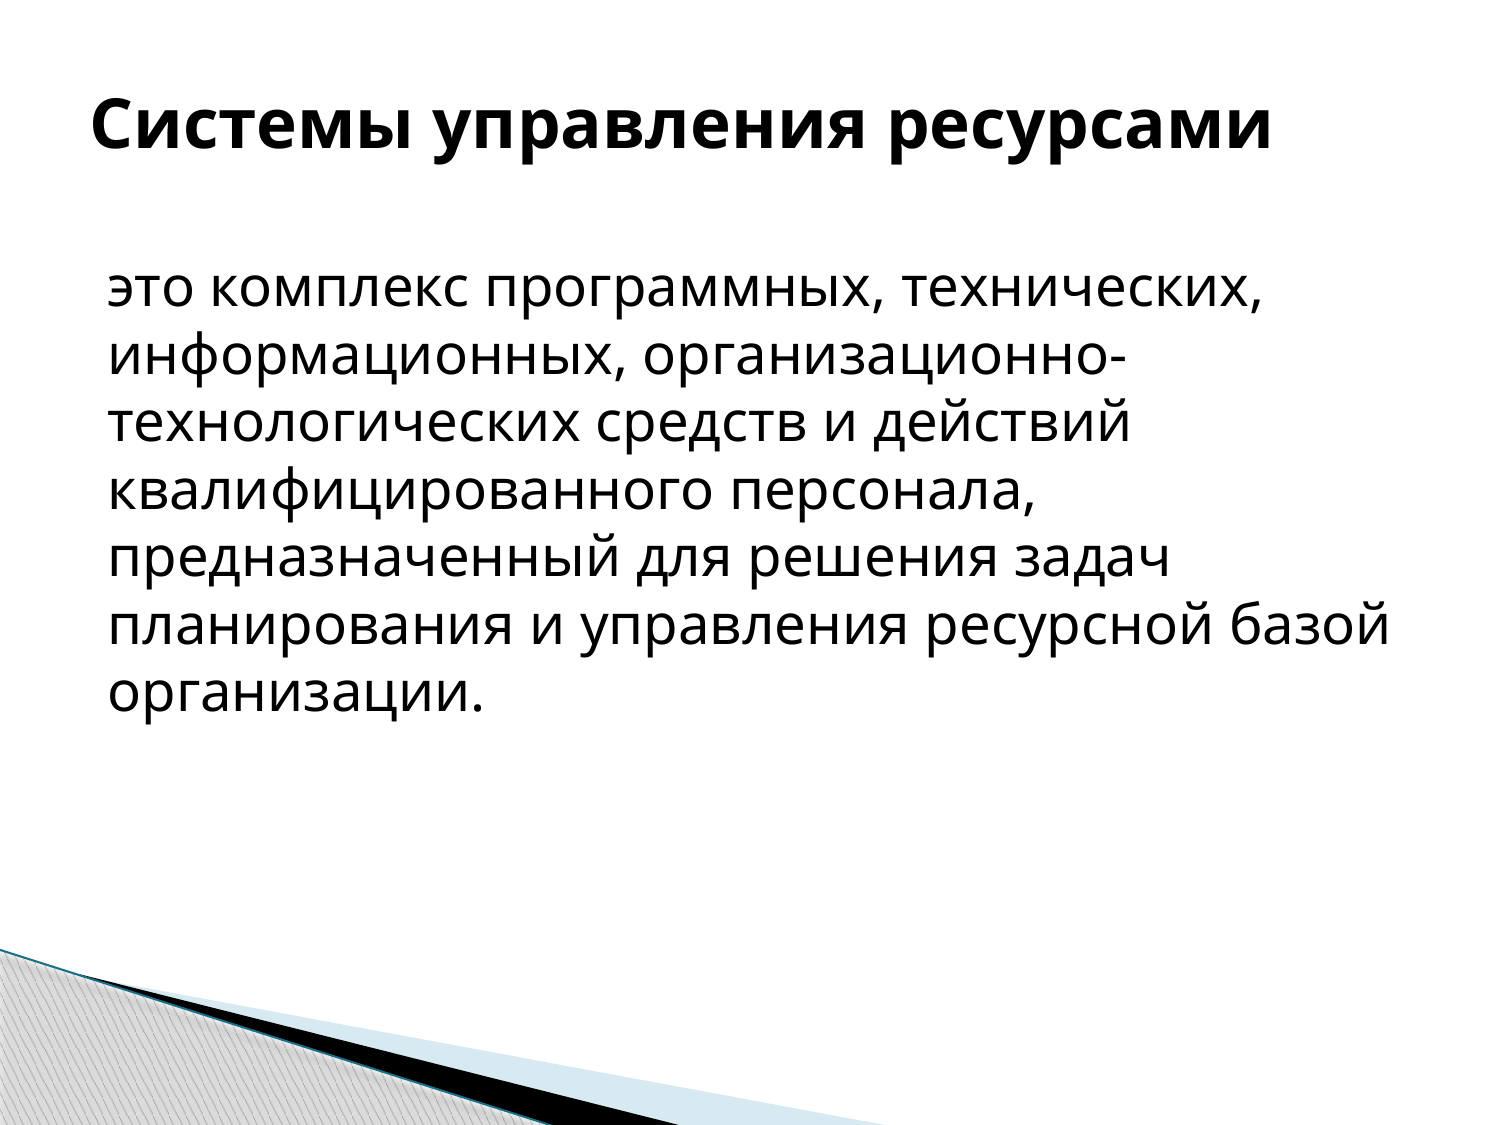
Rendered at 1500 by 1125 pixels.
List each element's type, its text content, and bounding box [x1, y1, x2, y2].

title Системы управления ресурсами [75, 45, 1425, 197]
list это комплекс программных, технических, информационных, организационно-технологических средств и действий квалифицированного персонала, предназначенный для решения задач планирования и управления ресурсной базой организации. [75, 243, 1425, 986]
